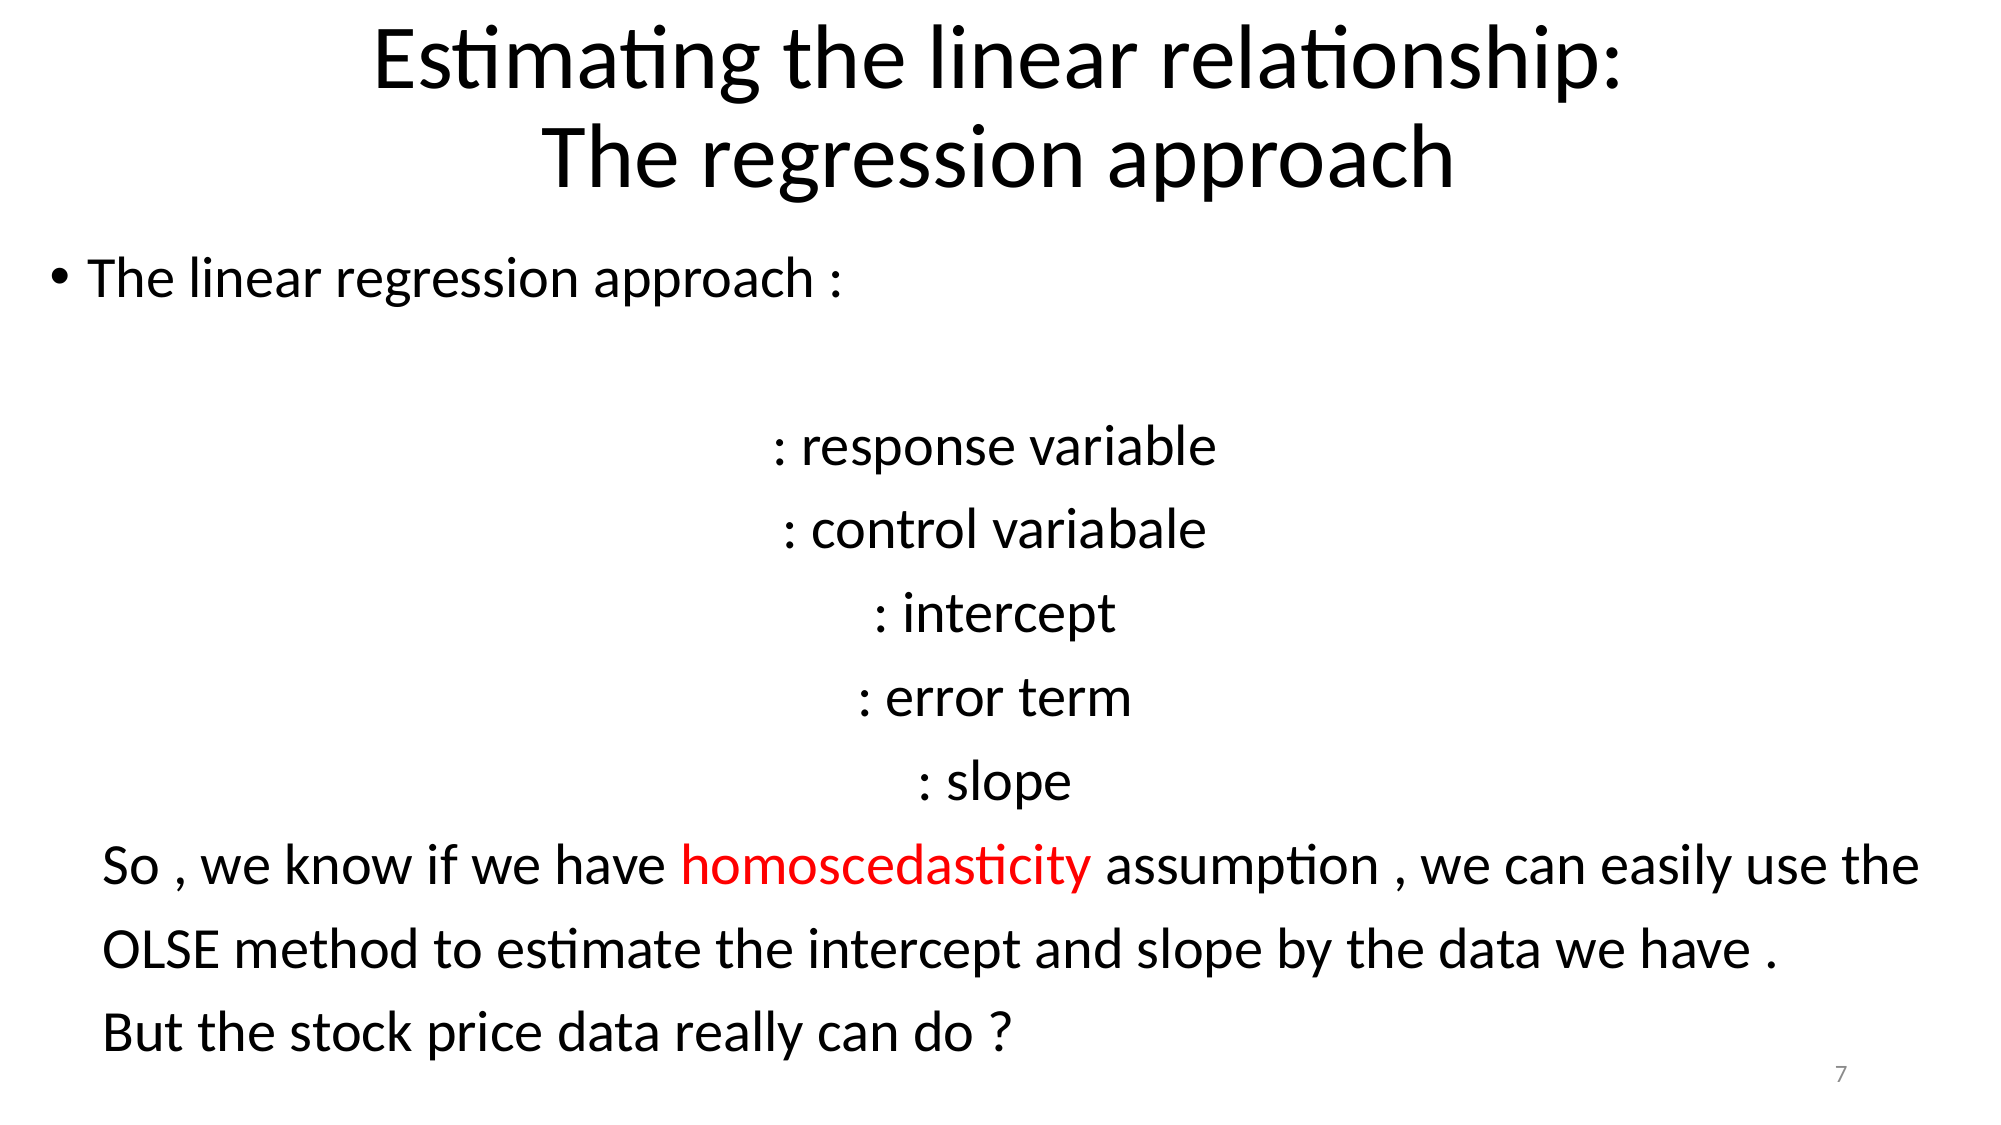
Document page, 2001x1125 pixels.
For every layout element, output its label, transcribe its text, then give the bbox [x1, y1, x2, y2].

slide_number 7 [1412, 1042, 1863, 1103]
title Estimating the linear relationship: The regression approach [137, 0, 1863, 218]
